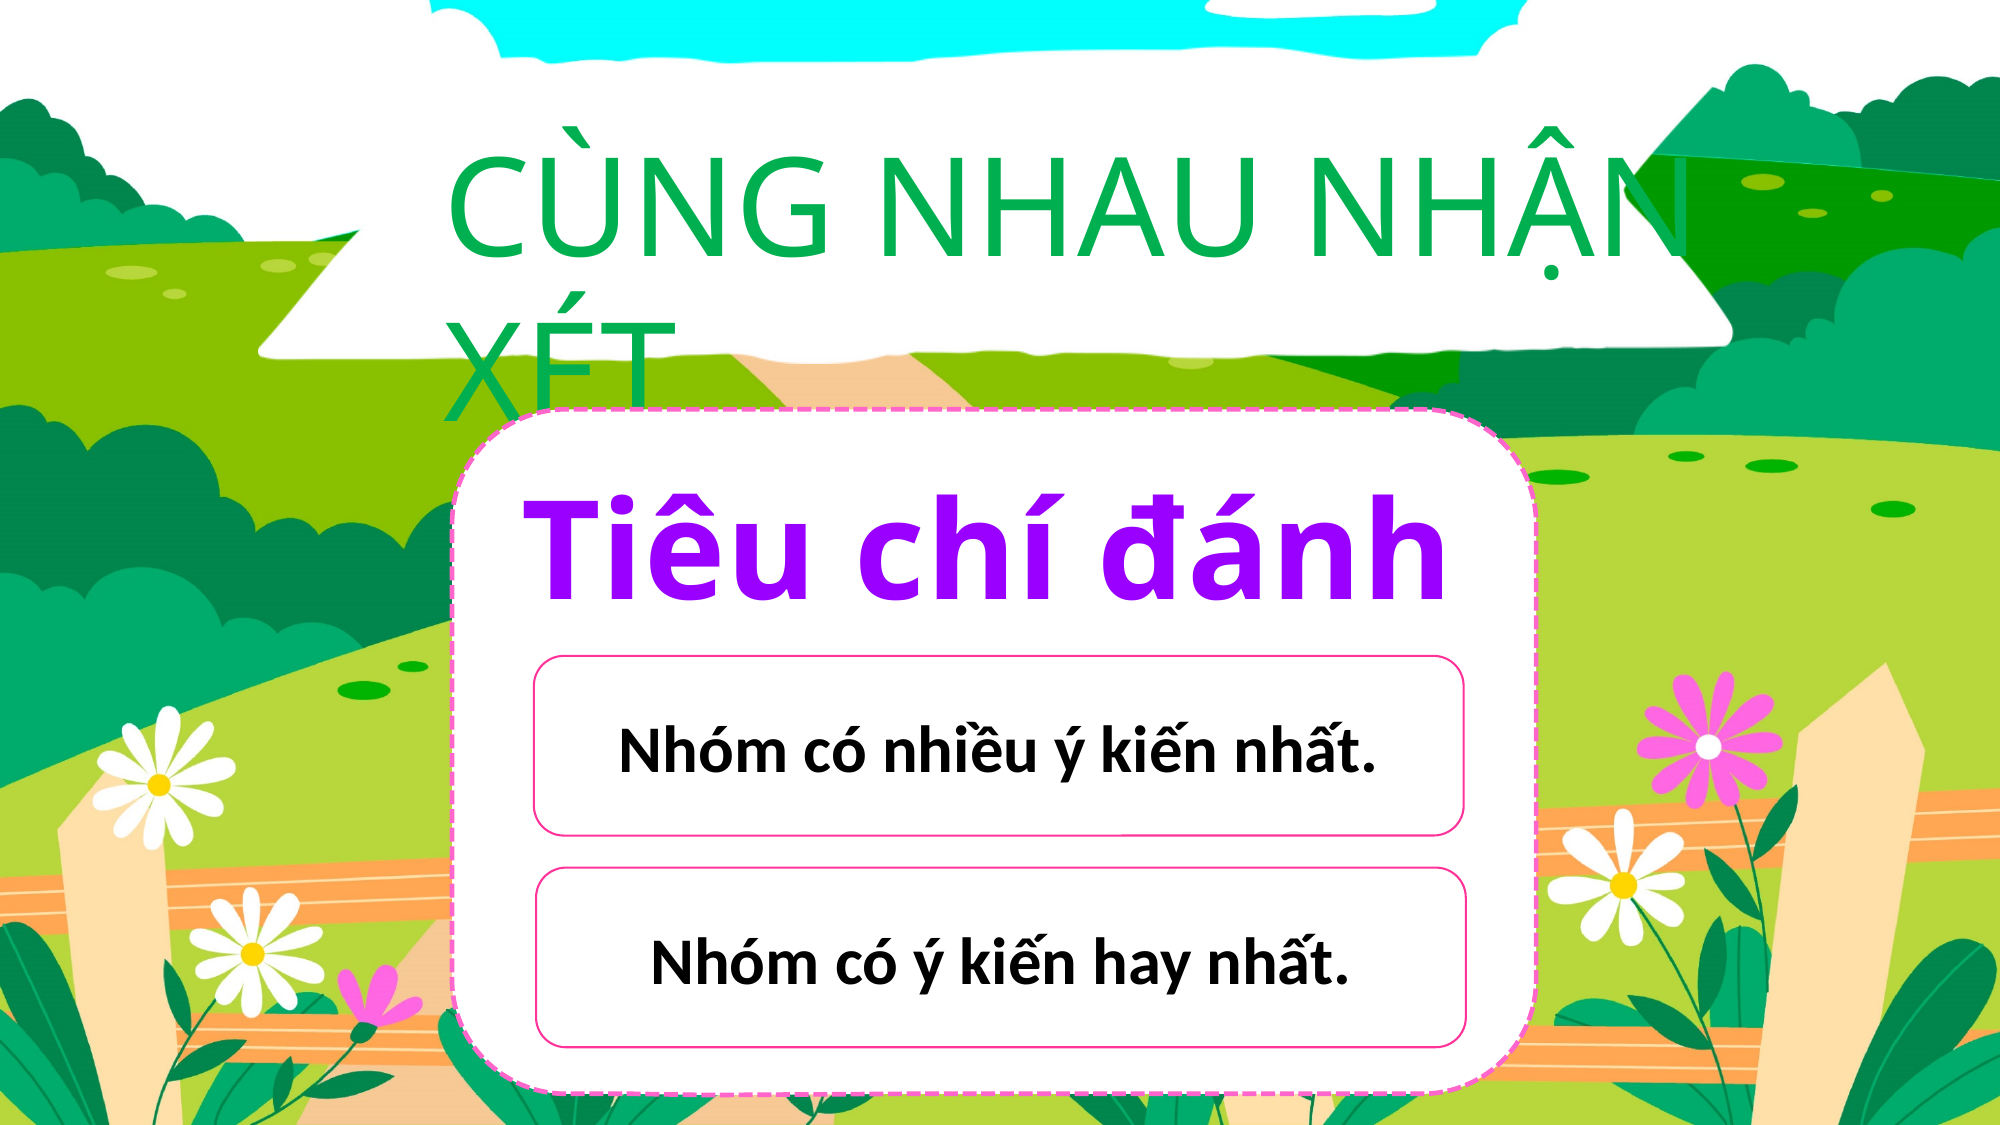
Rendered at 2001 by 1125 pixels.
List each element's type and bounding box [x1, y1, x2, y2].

picture [0, 0, 2000, 1125]
text_box [258, 45, 1742, 364]
text_box [440, 409, 1537, 1094]
